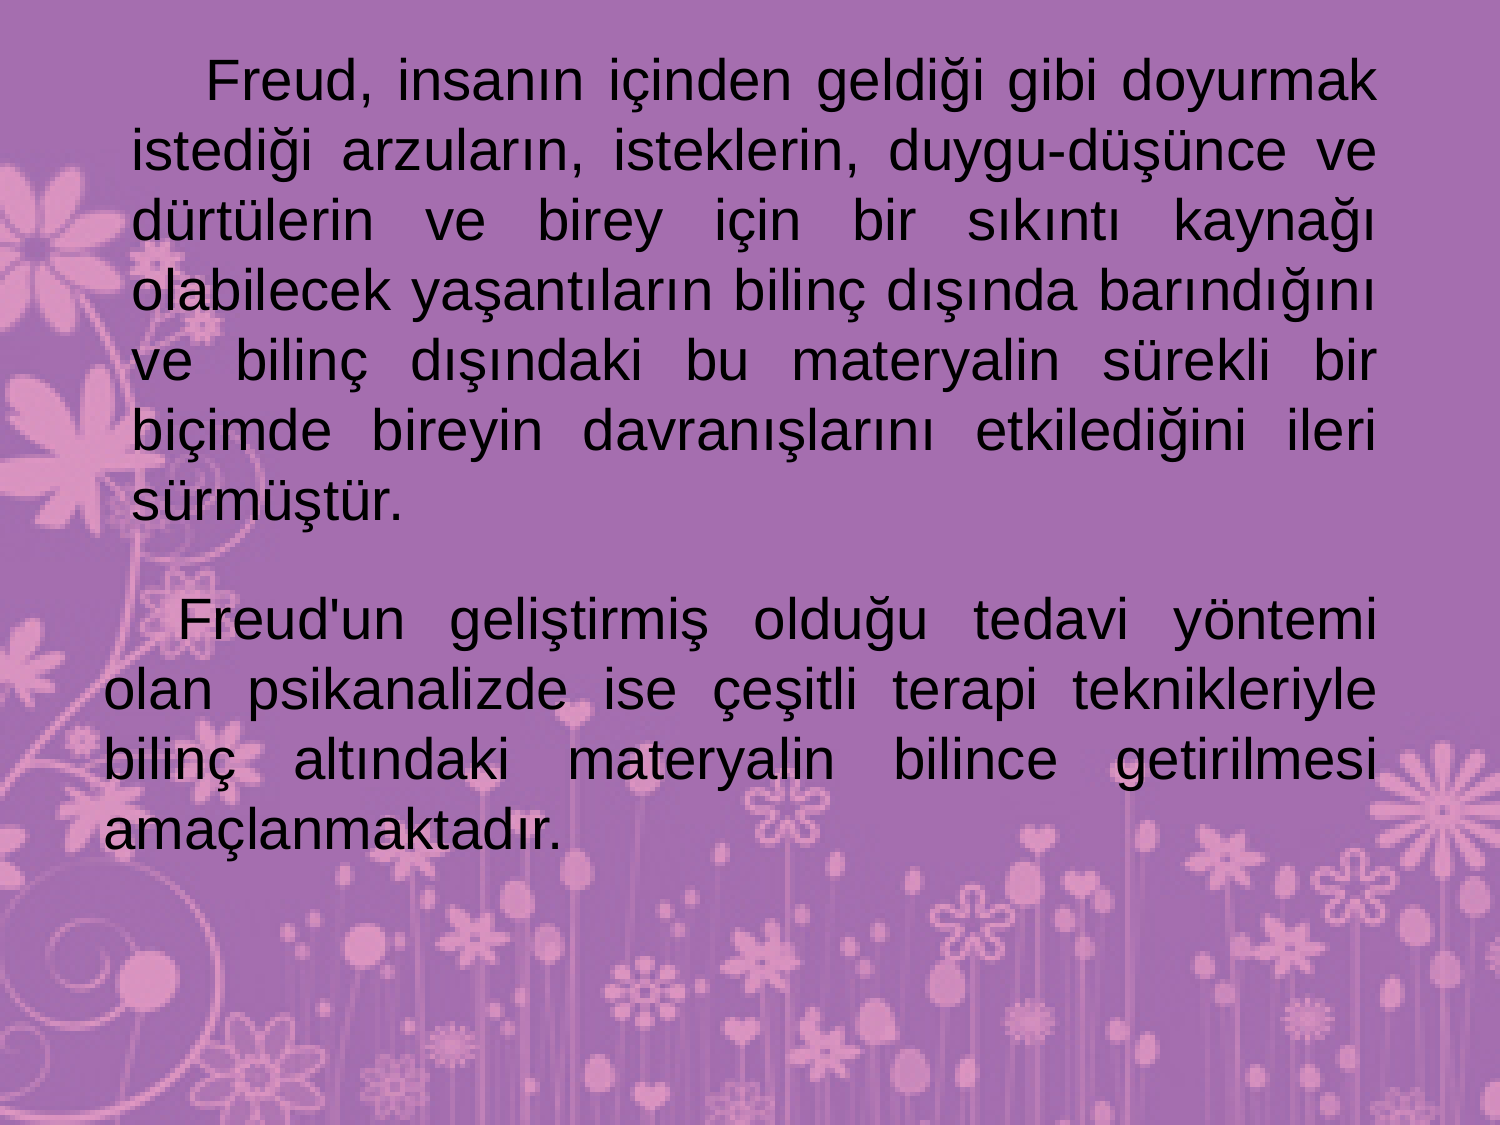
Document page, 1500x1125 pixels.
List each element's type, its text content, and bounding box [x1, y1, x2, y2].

picture [0, 0, 1500, 1125]
text_box Freud'un geliştirmiş olduğu tedavi yöntemi olan psikanalizde ise çeşitli terapi teknikleriyle bilinç altındaki materyalin bilince getirilmesi amaçlanmaktadır. [88, 574, 1395, 869]
text_box Freud, insanın içinden geldiği gibi doyurmak istediği arzuların, isteklerin, duygu-düşünce ve dürtülerin ve birey için bir sıkıntı kaynağı olabilecek yaşantıların bilinç dışında barındığını ve bilinç dışındaki bu materyalin sürekli bir biçimde bireyin davranışlarını etkilediğini ileri sürmüştür. [117, 35, 1395, 540]
